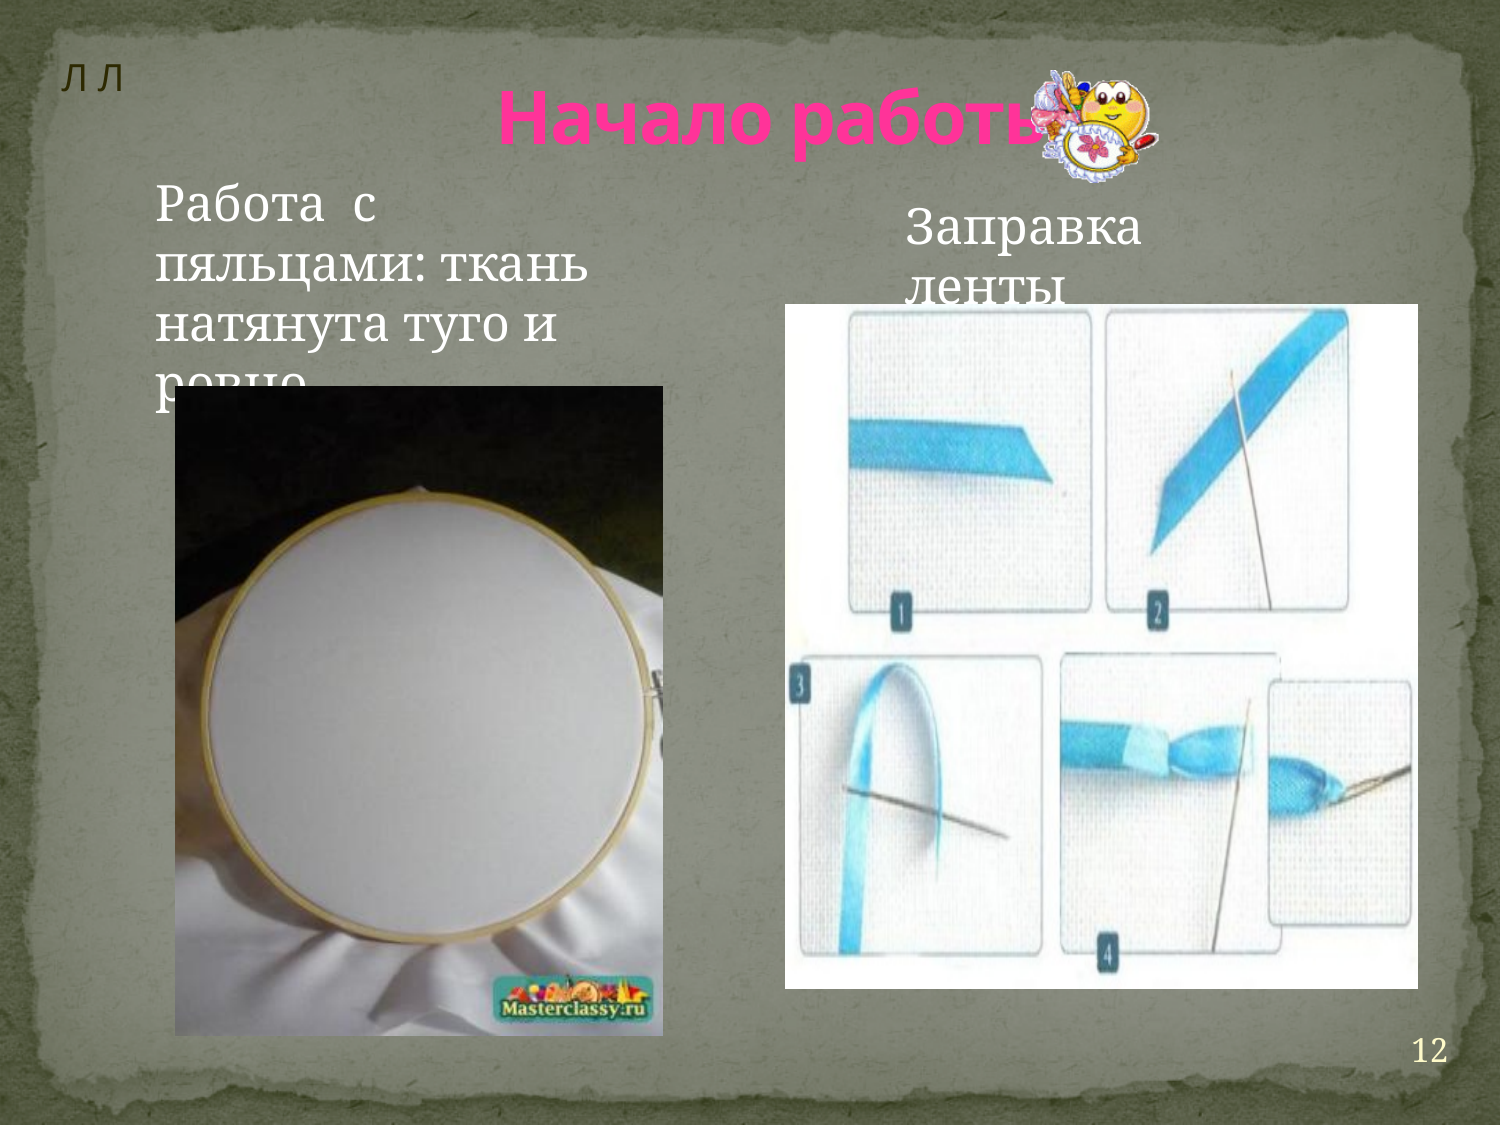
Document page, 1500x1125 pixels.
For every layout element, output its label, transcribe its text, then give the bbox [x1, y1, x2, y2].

slide_number 12 [1379, 1014, 1480, 1089]
text_box Л Л [46, 46, 153, 107]
picture [785, 304, 1418, 990]
title Начало работы [117, 58, 1090, 167]
picture [175, 386, 663, 1036]
text_box Заправка ленты [890, 187, 1313, 293]
text_box Работа с пяльцами: ткань натянута туго и ровно [140, 163, 668, 419]
picture [1031, 70, 1161, 183]
